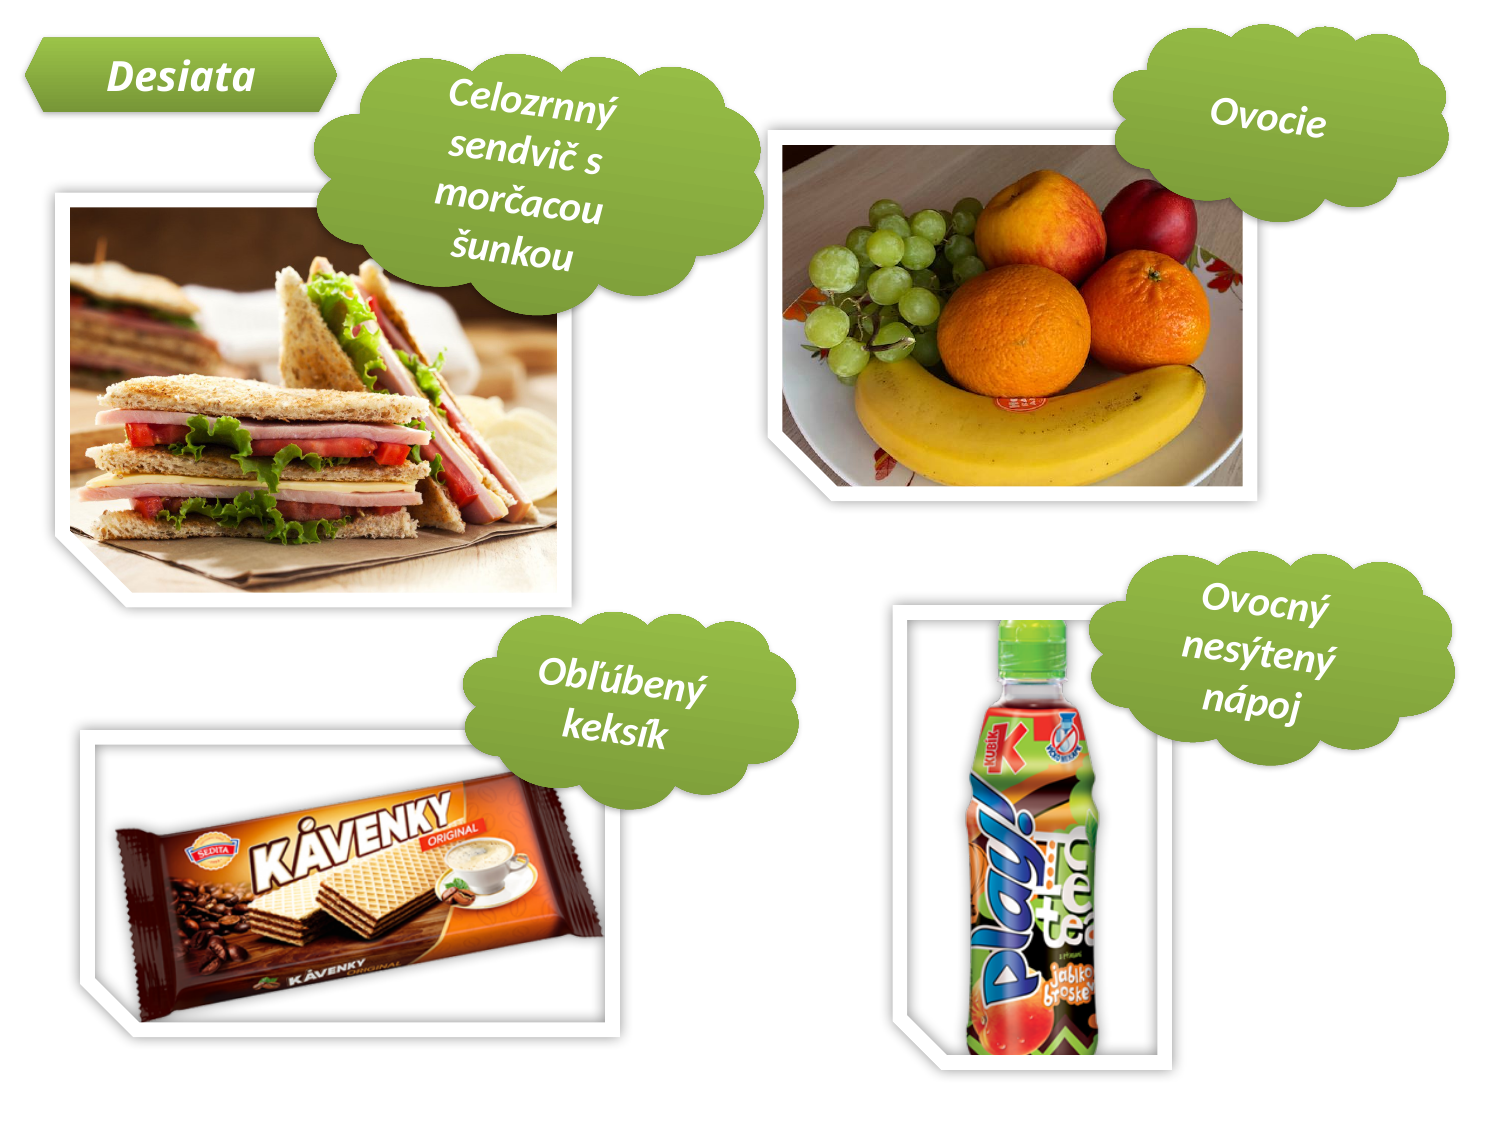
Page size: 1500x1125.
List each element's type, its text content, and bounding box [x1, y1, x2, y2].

picture [899, 612, 1165, 1063]
picture [62, 199, 565, 601]
text_box Ovocný nesýtený nápoj [1098, 551, 1455, 766]
text_box Desiata [24, 37, 338, 113]
text_box Ovocie [1113, 24, 1449, 222]
text_box Obľúbený keksík [463, 612, 799, 810]
text_box Celozrnný sendvič s morčacou šunkou [314, 54, 764, 310]
picture [774, 137, 1251, 494]
picture [87, 737, 613, 1030]
